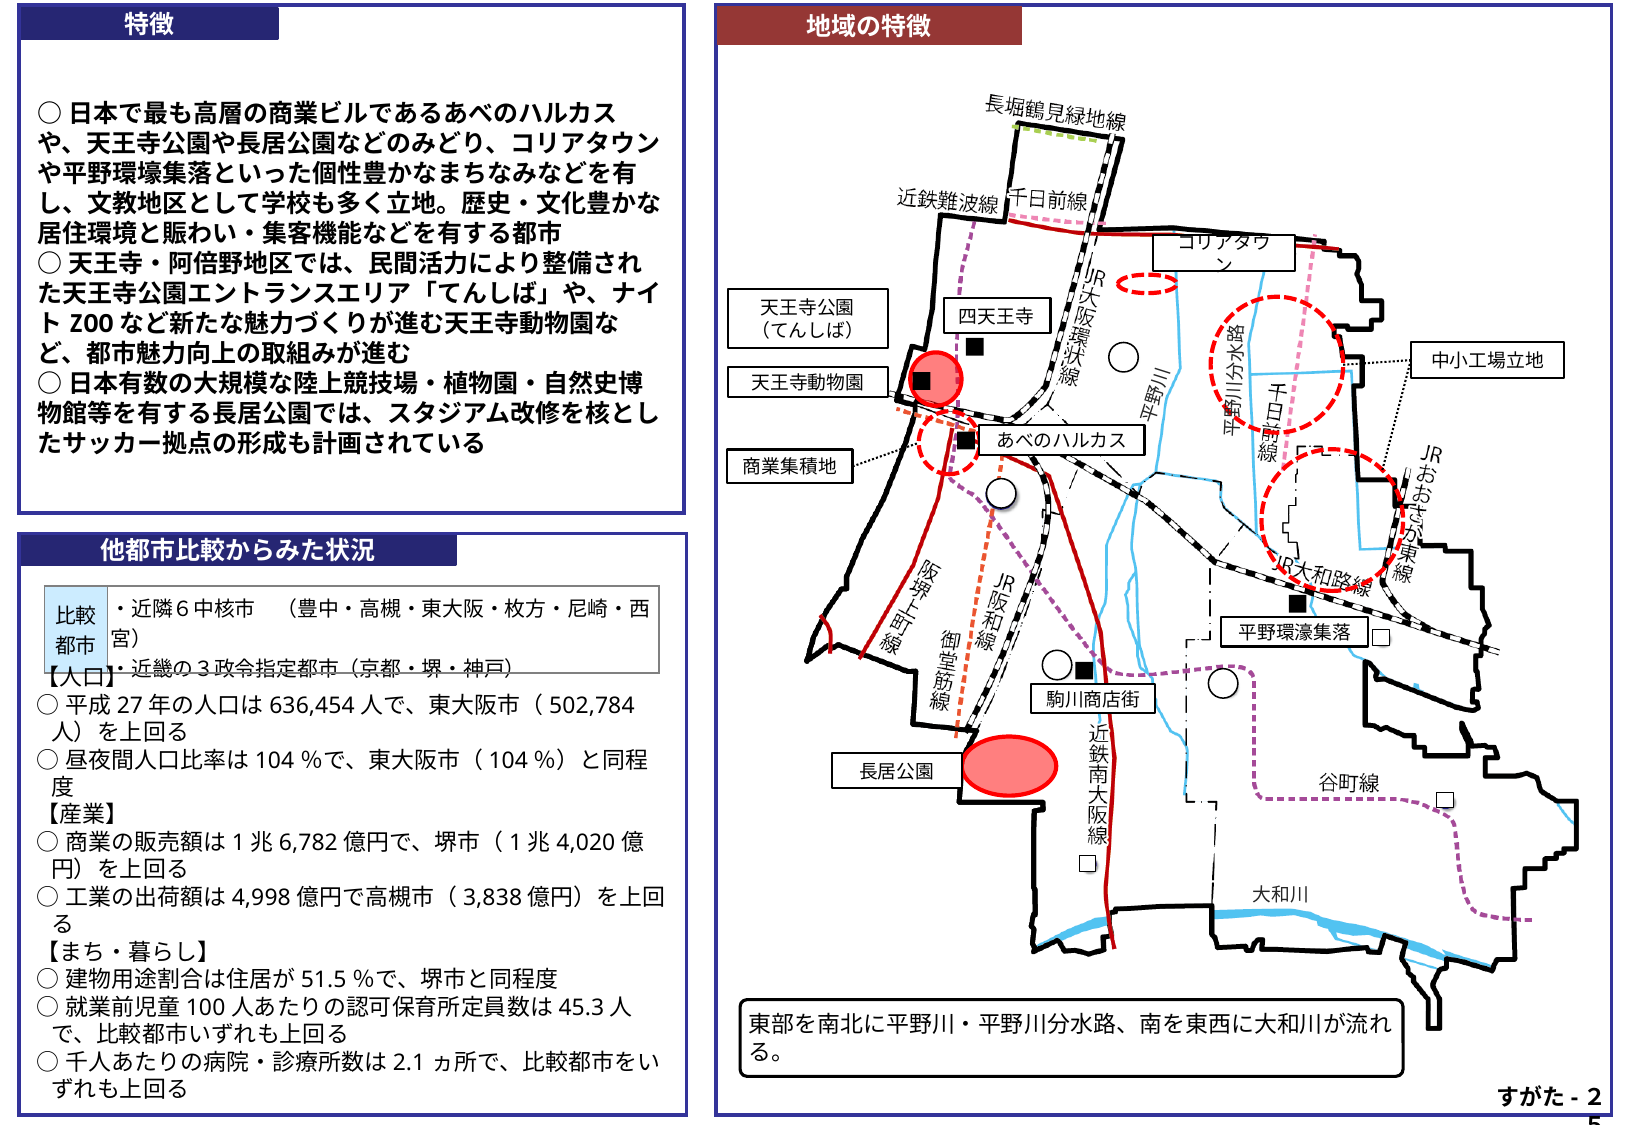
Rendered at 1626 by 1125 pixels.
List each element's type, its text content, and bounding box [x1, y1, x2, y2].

text_box 東部を南北に平野川・平野川分水路、南を東西に大和川が流れる。 [740, 999, 1404, 1077]
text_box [1382, 372, 1411, 471]
text_box 商業集積地 [725, 447, 799, 485]
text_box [1342, 359, 1411, 365]
text_box ○日本で最も高層の商業ビルであるあべのハルカスや、天王寺公園や長居公園などのみどり、コリアタウンや平野環壕集落といった個性豊かなまちなみなどを有し、文教地区として学校も多く立地。歴史・文化豊かな居住環境と賑わい・集客機能などを有する都市 ○天王寺・阿倍野地区では、民間活力により整備された天王寺公園エントランスエリア「てんしば」や、ナイトZOOなど新たな魅力づくりが進む天王寺動物園など、都市魅力向上の取組みが進む ○日本有数の大規模な陸上競技場・植物園・自然史博物館等を有する長居公園では、スタジアム改修を核としたサッカー拠点の形成も計画されている [22, 90, 681, 465]
text_box [716, 4, 1612, 1116]
text_box 天王寺公園 （てんしば） [725, 287, 799, 350]
text_box すがた-２５ [1452, 1075, 1622, 1125]
text_box 地域の特徴 [718, 7, 1020, 44]
text_box 天王寺動物園 [725, 365, 799, 399]
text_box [852, 442, 919, 467]
text_box 【人口】 ○平成27年の人口は636,454人で、東大阪市（502,784人）を上回る ○昼夜間人口比率は104％で、東大阪市（104％）と同程度 【産業】 ○商業の販売額は1兆6,782億円で、堺市（1兆4,020億円）を上回る ○工業の出荷額は4,998億円で高槻市（3,838億円）を上回る 【まち・暮らし】 ○建物用途割合は住居が51.5％で、堺市と同程度 ○就業前児童100人あたりの認可保育所定員数は45.3人で、比較都市いずれも上回る ○千人あたりの病院・診療所数は2.1ヵ所で、比較都市をいずれも上回る [19, 533, 687, 1116]
text_box [19, 4, 685, 513]
picture [804, 87, 1579, 1031]
